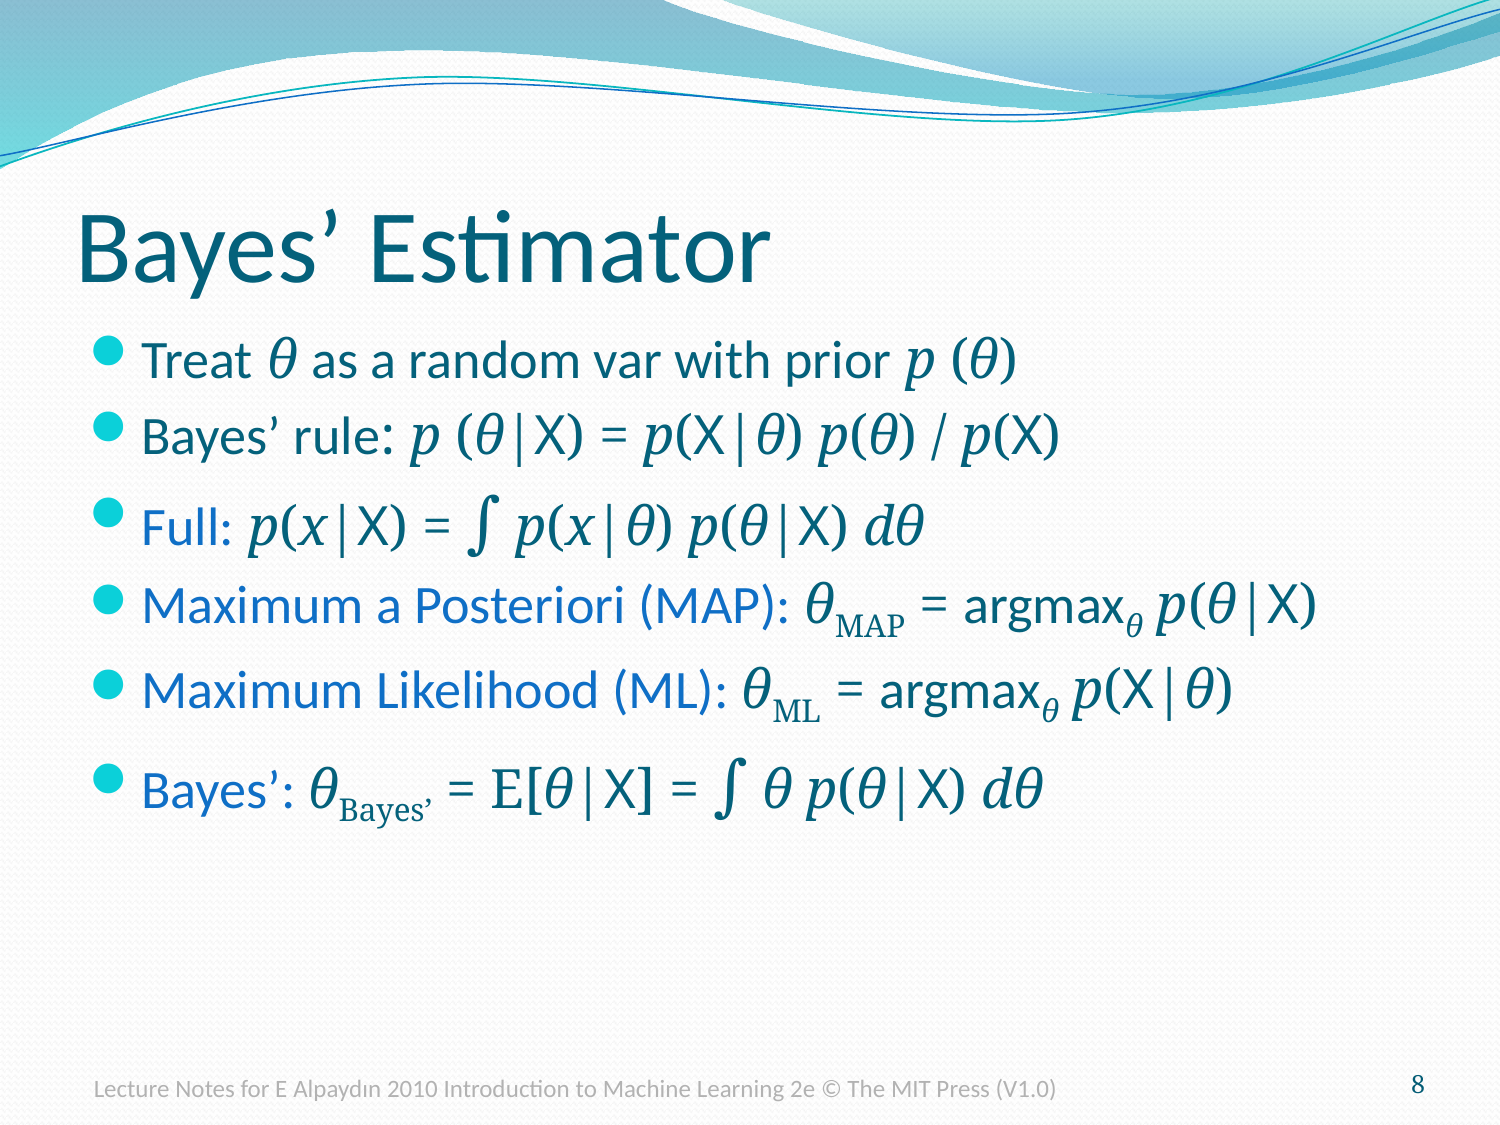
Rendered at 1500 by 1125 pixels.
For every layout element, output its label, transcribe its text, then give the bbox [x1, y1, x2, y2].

title Bayes’ Estimator [75, 115, 1425, 303]
footer Lecture Notes for E Alpaydın 2010 Introduction to Machine Learning 2e © The MIT Press (V1.0) [93, 1042, 1254, 1103]
slide_number 8 [1299, 1042, 1425, 1103]
list Treat θ as a random var with prior p (θ) Bayes’ rule: p (θ|X) = p(X|θ) p(θ) / p(X) Full: p(x|X) = ∫ p(x|θ) p(θ|X) dθ Maximum a Posteriori (MAP): θMAP = argmaxθ p(θ|X) Maximum Likelihood (ML): θML = argmaxθ p(X|θ) Bayes’: θBayes’ = E[θ|X] = ∫ θ p(θ|X) dθ [75, 317, 1425, 1038]
